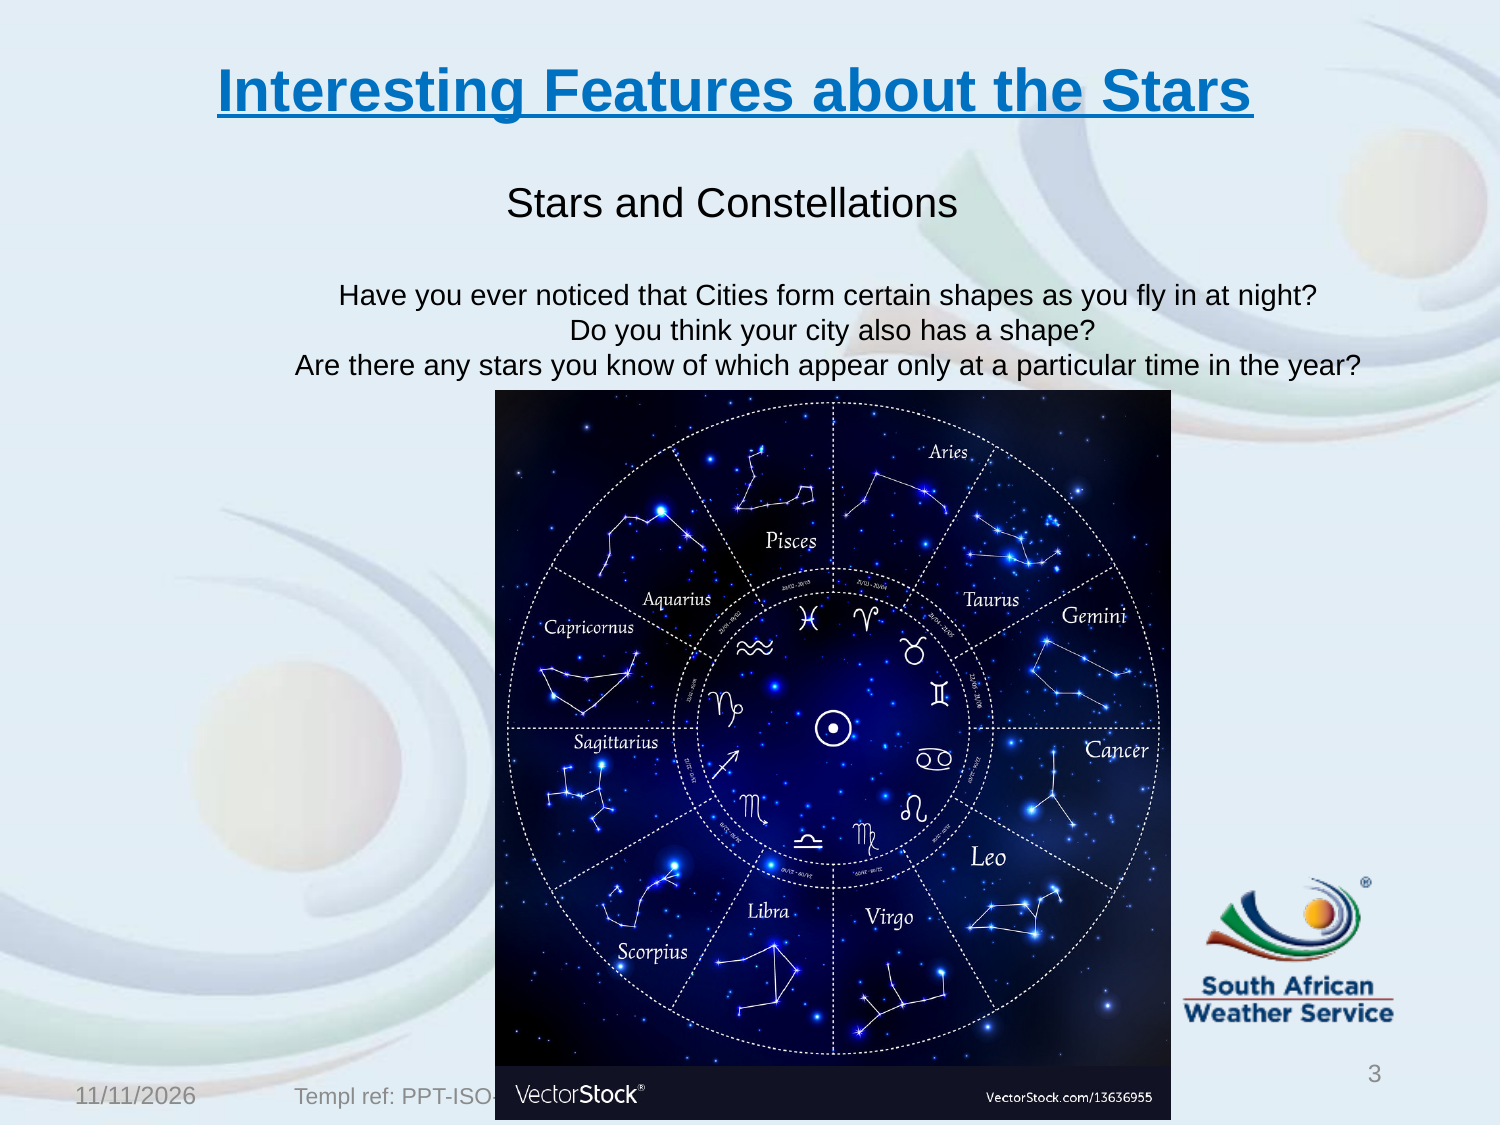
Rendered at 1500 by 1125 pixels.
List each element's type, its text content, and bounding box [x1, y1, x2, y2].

text_box Stars and Constellations [236, 167, 1229, 233]
slide_number 3 [1171, 1042, 1397, 1103]
picture [0, 0, 1500, 1125]
text_box Interesting Features about the Stars [25, 14, 1447, 168]
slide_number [59, 1065, 240, 1125]
text_box Have you ever noticed that Cities form certain shapes as you fly in at night? Do you think your city also has a shape? Are there any stars you know of which appear only at a particular time in the year? [240, 269, 1426, 389]
footer Templ ref: PPT-ISO-colour.001 Doc Ref no: [240, 1065, 1232, 1125]
